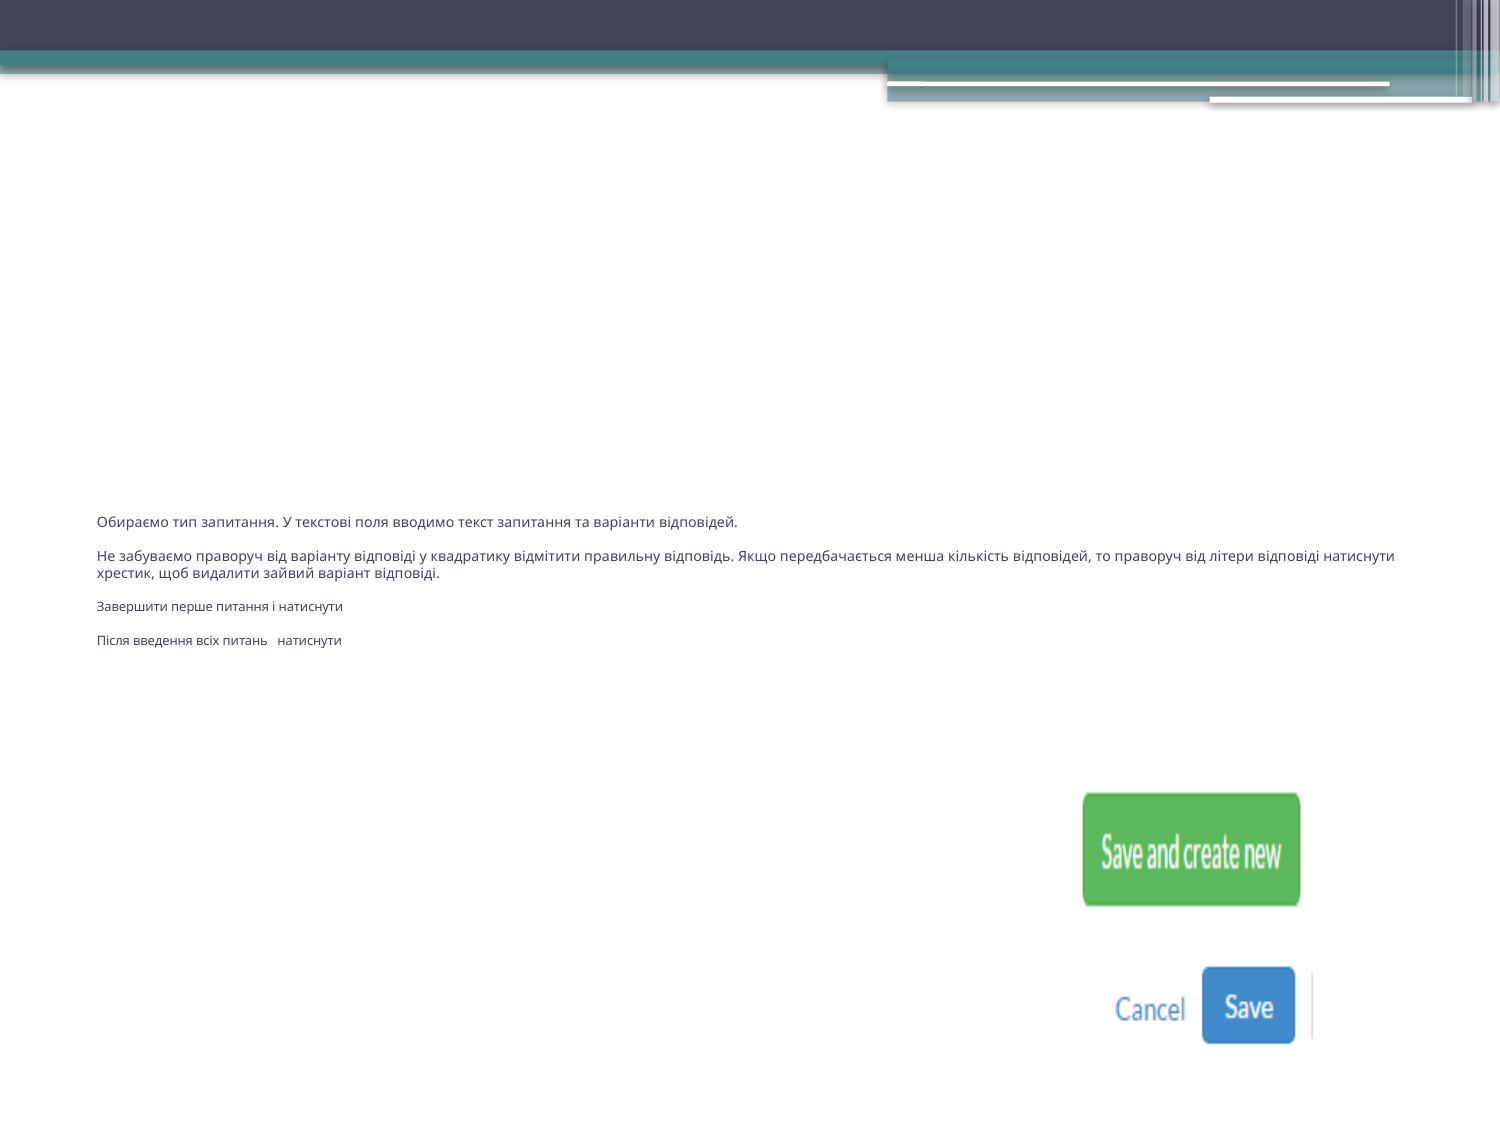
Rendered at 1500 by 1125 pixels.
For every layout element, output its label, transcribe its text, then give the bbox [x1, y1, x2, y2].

picture [1101, 960, 1313, 1080]
picture [1077, 784, 1325, 926]
title Обираємо тип запитання. У текстові поля вводимо текст запитання та варіанти відповідей. Не забуваємо праворуч від варіанту відповіді у квадратику відмітити правильну відповідь. Якщо передбачається менша кількість відповідей, то праворуч від літери відповіді натиснути хрестик, щоб видалити зайвий варіант відповіді. Завершити перше питання і натиснути Після введення всіх питань натиснути [82, 503, 1432, 680]
